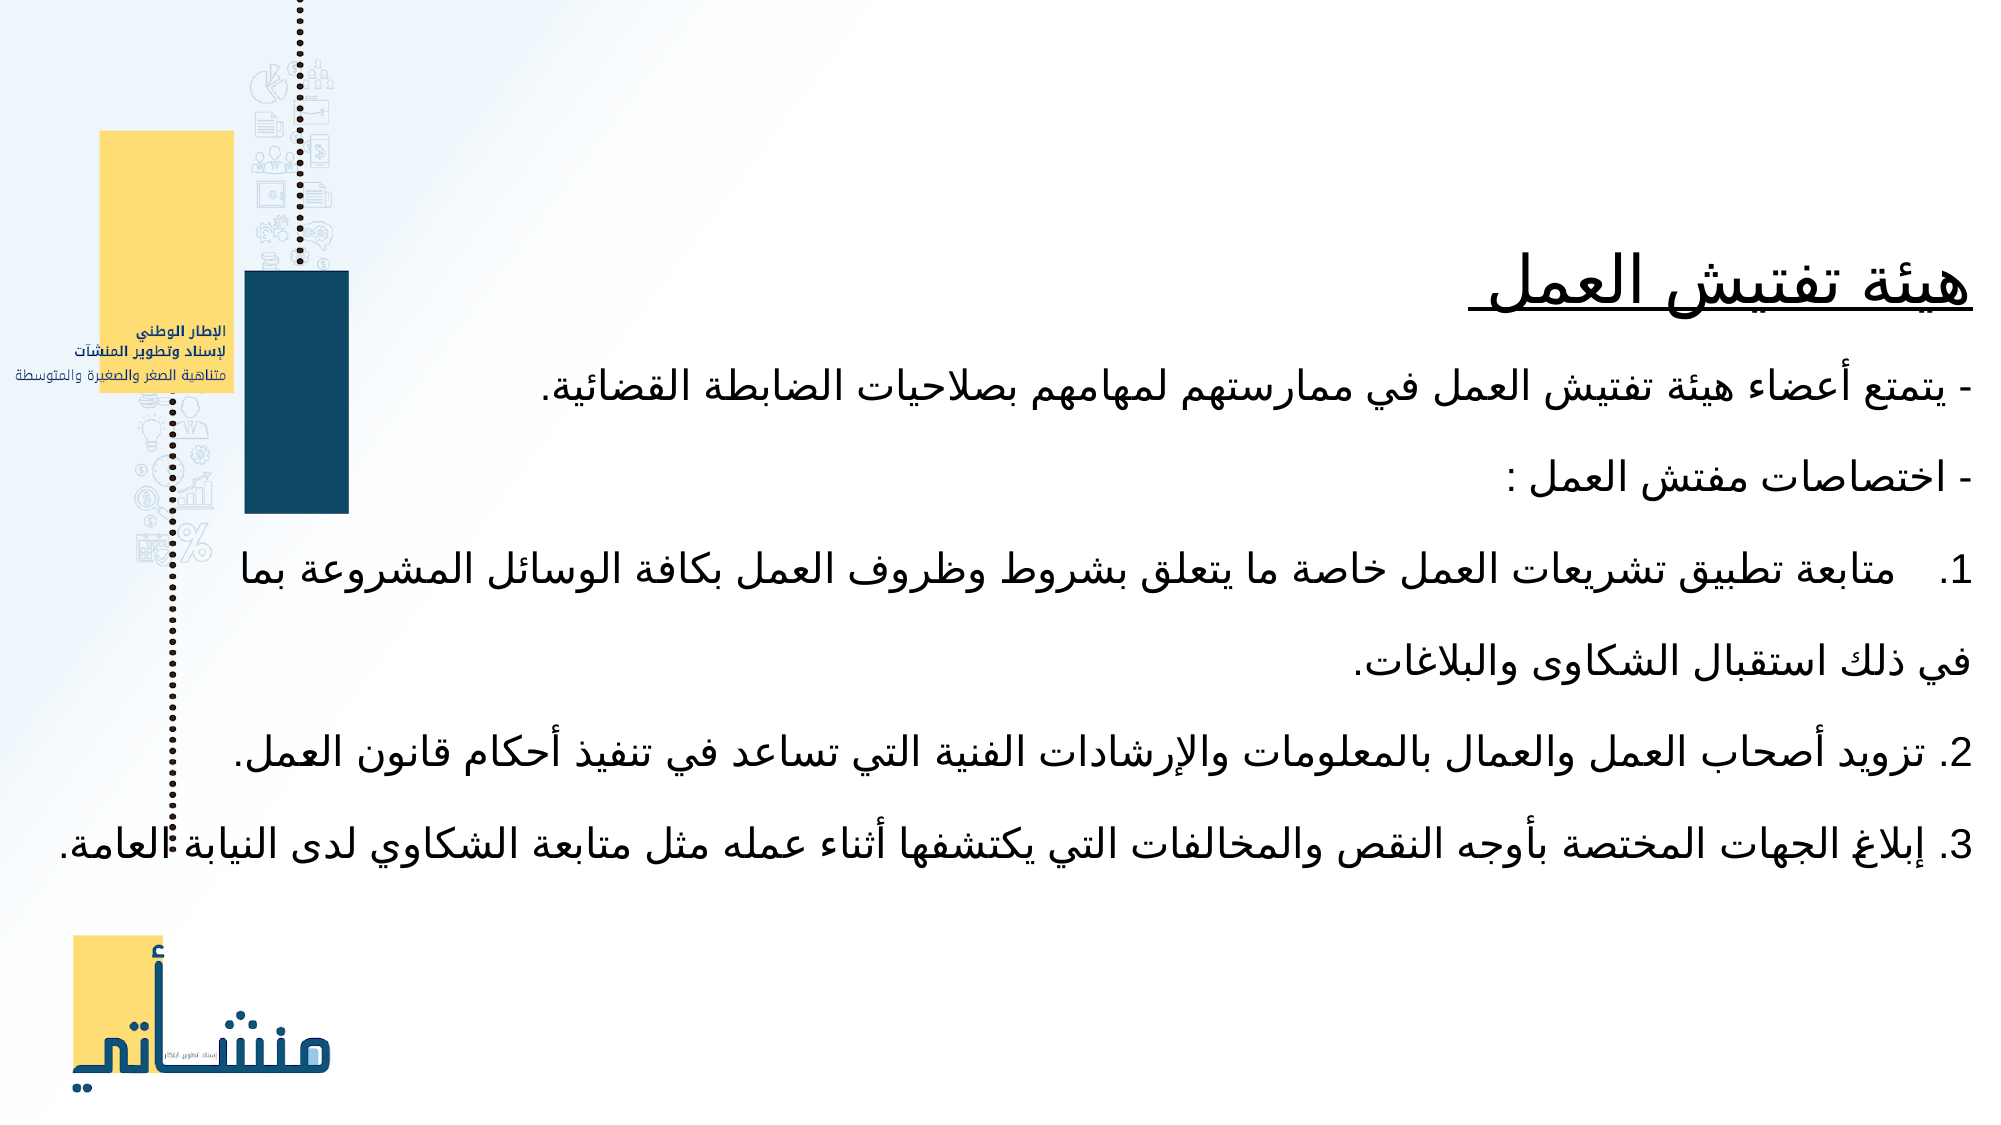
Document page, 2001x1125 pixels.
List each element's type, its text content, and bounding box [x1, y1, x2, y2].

picture [0, 0, 2001, 1125]
text_box هيئة تفتيش العمل - يتمتع أعضاء هيئة تفتيش العمل في ممارستهم لمهامهم بصلاحيات الضابطة القضائية. - اختصاصات مفتش العمل : متابعة تطبيق تشريعات العمل خاصة ما يتعلق بشروط وظروف العمل بكافة الوسائل المشروعة بما في ذلك استقبال الشكاوى والبلاغات. 2. تزويد أصحاب العمل والعمال بالمعلومات والإرشادات الفنية التي تساعد في تنفيذ أحكام قانون العمل. 3. إبلاغ الجهات المختصة بأوجه النقص والمخالفات التي يكتشفها أثناء عمله مثل متابعة الشكاوي لدى النيابة العامة. [43, 189, 2000, 932]
